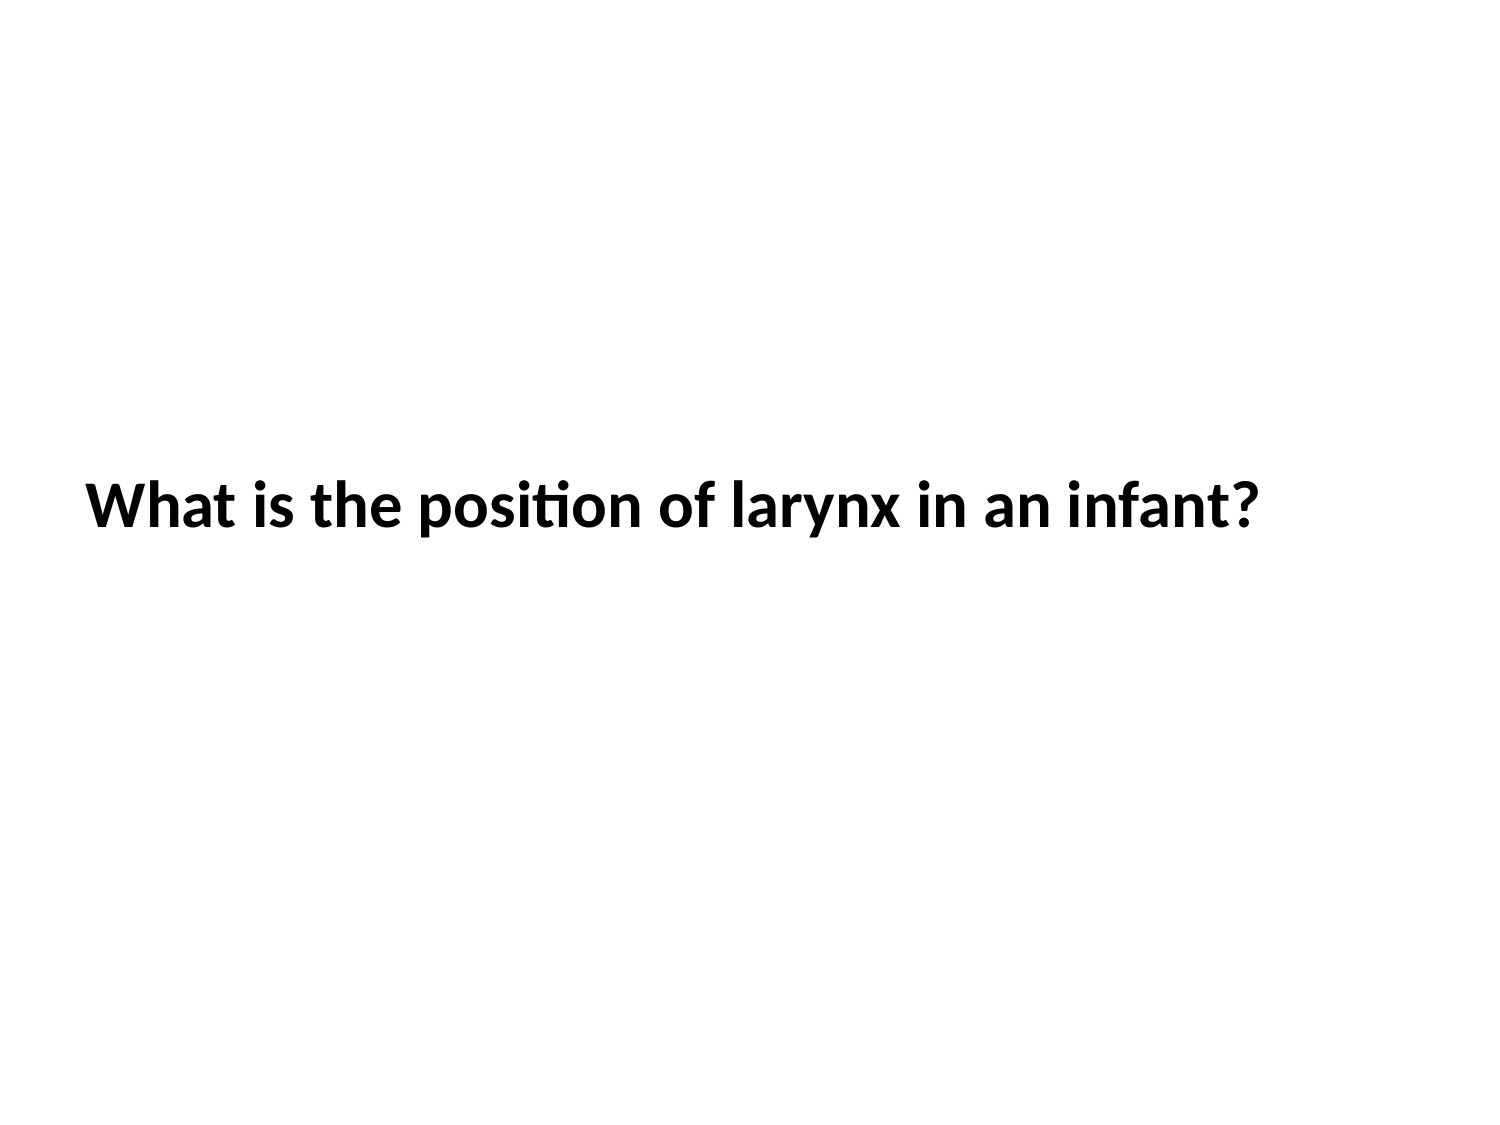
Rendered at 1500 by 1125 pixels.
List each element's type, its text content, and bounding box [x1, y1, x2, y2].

text_box What is the position of larynx in an infant? [62, 408, 1425, 549]
